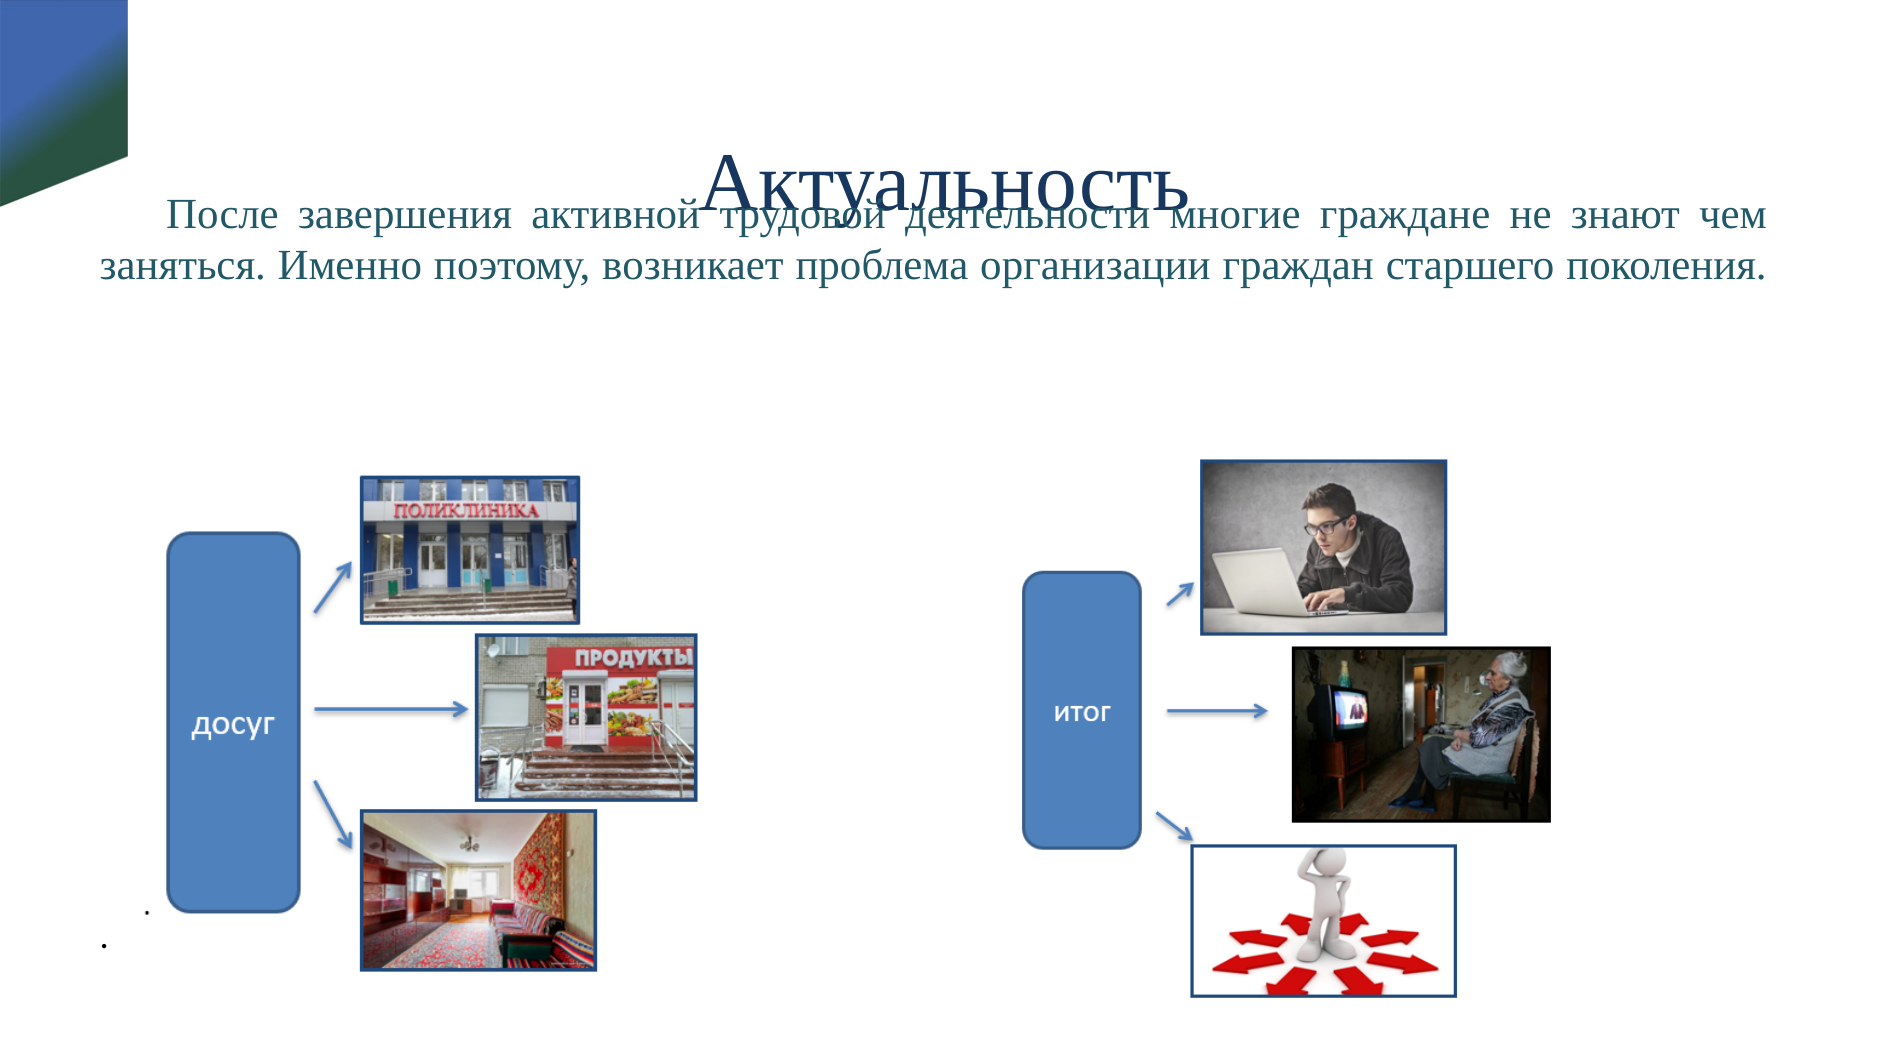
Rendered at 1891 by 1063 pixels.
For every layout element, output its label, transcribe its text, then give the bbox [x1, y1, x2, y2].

list После завершения активной трудовой деятельности многие граждане не знают чем заняться. Именно поэтому, возникает проблема организации граждан старшего поколения. . [82, 177, 1784, 1004]
title Актуальность [132, 42, 1796, 343]
picture [0, 0, 129, 208]
picture [141, 460, 740, 1013]
picture [980, 453, 1580, 1013]
